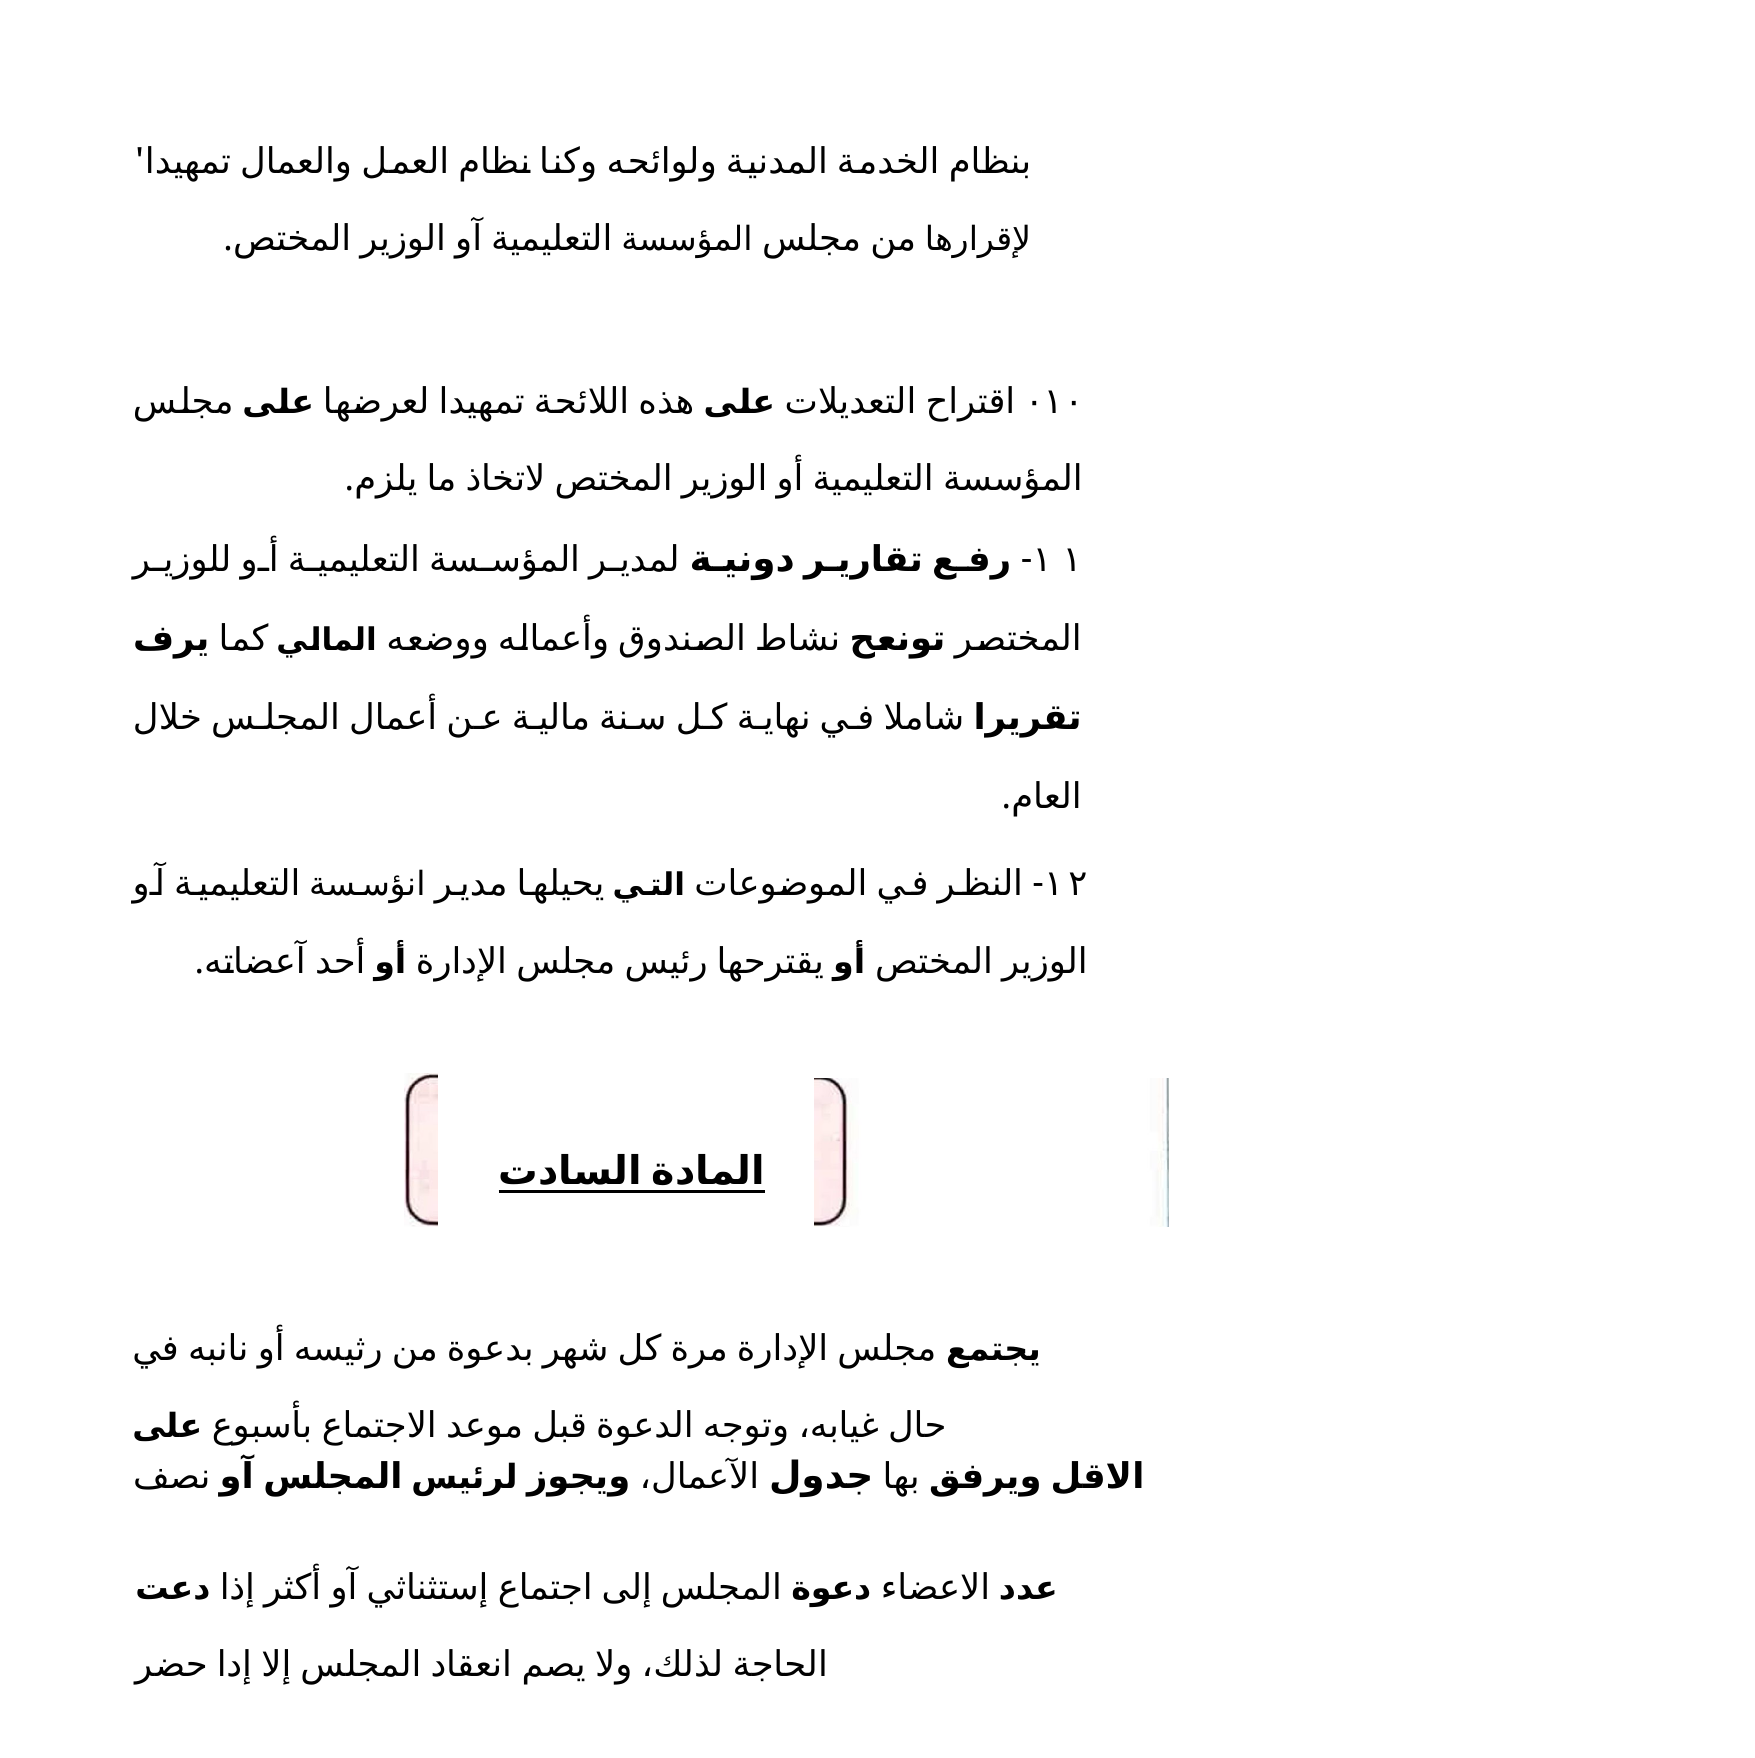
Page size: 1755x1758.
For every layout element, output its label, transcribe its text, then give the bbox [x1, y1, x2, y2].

text_box المادة السادت [498, 1139, 742, 1175]
text_box عدد الاعضاء دعوة المجلس إلى اجتماع إستثناثي آو أكثر إذا دعت الحاجة لذلك، ولا يصم انعقاد المجلس إلا إدا حضر [135, 1531, 1106, 1655]
text_box الاقل ويرفق بها جدول الآعمال، ويجوز لرئيس المجلس آو نصف [132, 1446, 1105, 1492]
text_box بنظام الخدمة المدنية ولوائحه وكنا نظام العمل والعمال تمهيدا' لإقرارها من مجلس المؤسسة التعليمية آو الوزير المختص. [133, 103, 1032, 303]
text_box ٠١٠ اقتراح التعديلات على هذه اللائحة تمهيدا لعرضها على مجلس المؤسسة التعليمية أو الوزير المختص لاتخاذ ما يلزم. [132, 343, 1084, 466]
text_box يجتمع مجلس الإدارة مرة كل شهر بدعوة من رثيسه أو نانبه في حال غيابه، وتوجه الدعوة قبل موعد الاجتماع بأسبوع على [132, 1290, 1108, 1415]
text_box ١١- رفع تقارير دونية لمدير المؤسسة التعليمية أو للوزير المختصر تونعح نشاط الصندوق وأعماله ووضعه المالي كما يرف تقريرا شاملا في نهاية كل سنة مالية عن أعمال المجلس خلال العام. [132, 499, 1082, 788]
picture [814, 1077, 1170, 1228]
text_box ١٢- النظر في الموضوعات التي يحيلها مدير انؤسسة التعليمية آو الوزير المختص أو يقترحها رئيس مجلس الإدارة أو أحد آعضاته. [132, 825, 1088, 1028]
picture [403, 1073, 438, 1227]
